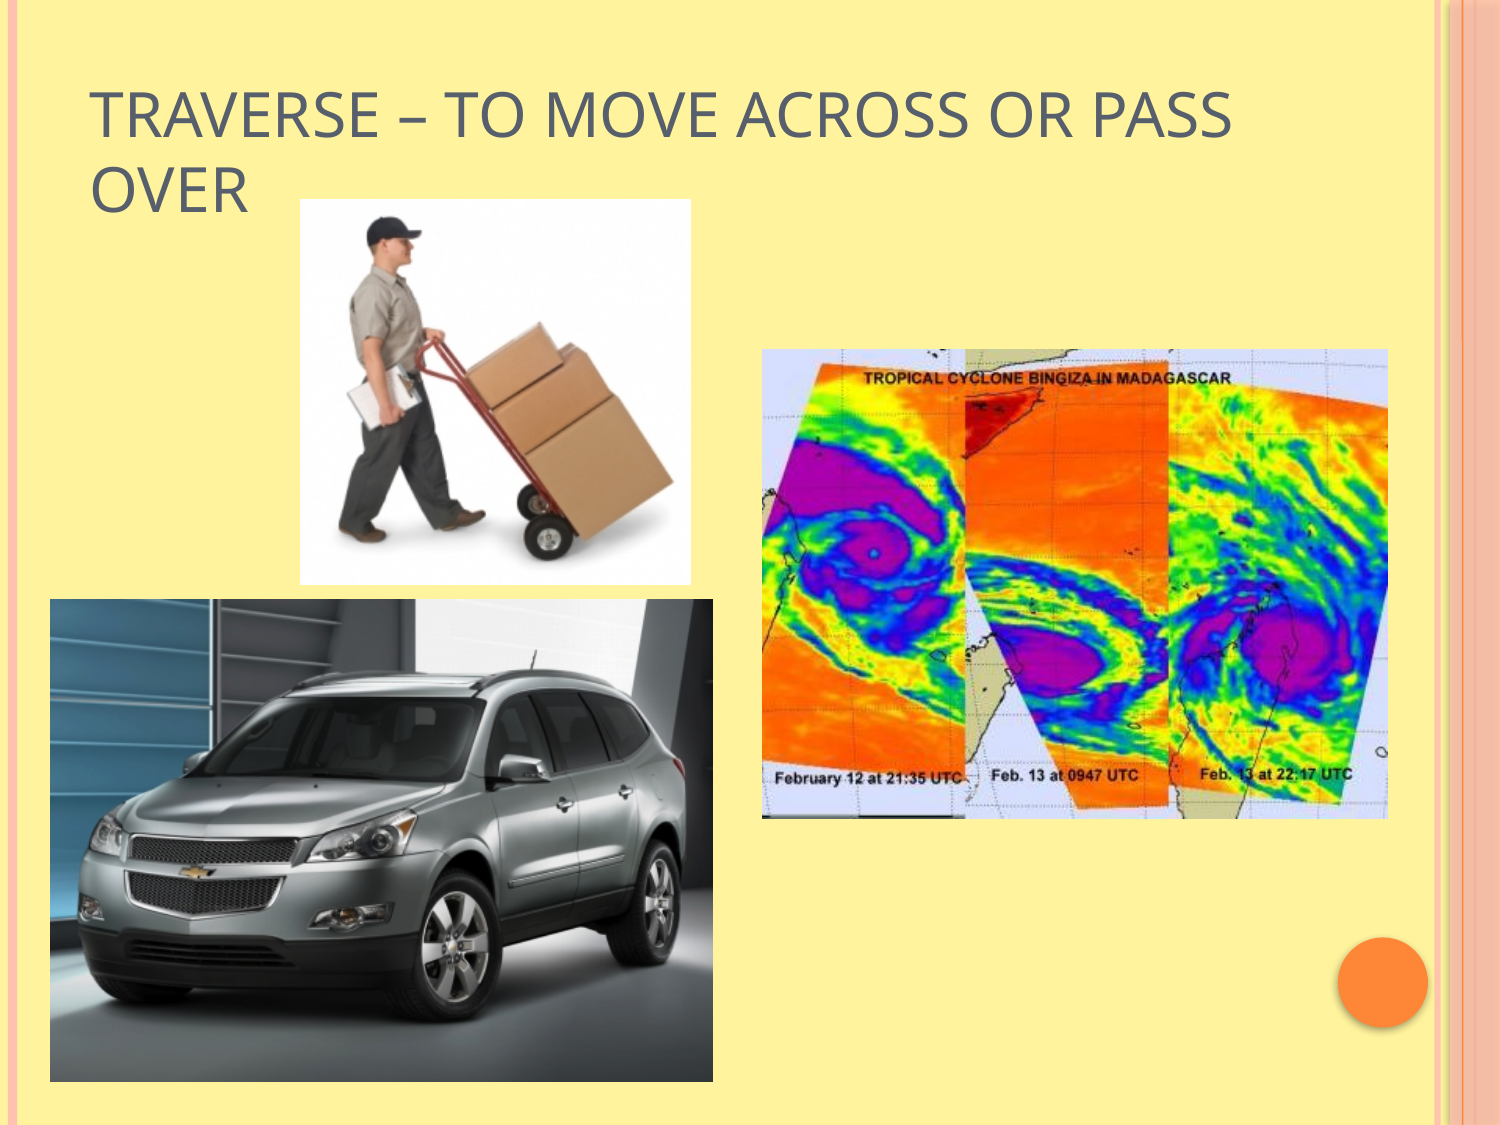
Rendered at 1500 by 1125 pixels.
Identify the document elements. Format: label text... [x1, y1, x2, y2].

picture [49, 599, 713, 1082]
title Traverse – to move across or pass over [75, 45, 1300, 233]
picture [299, 199, 692, 585]
picture [761, 349, 1388, 820]
